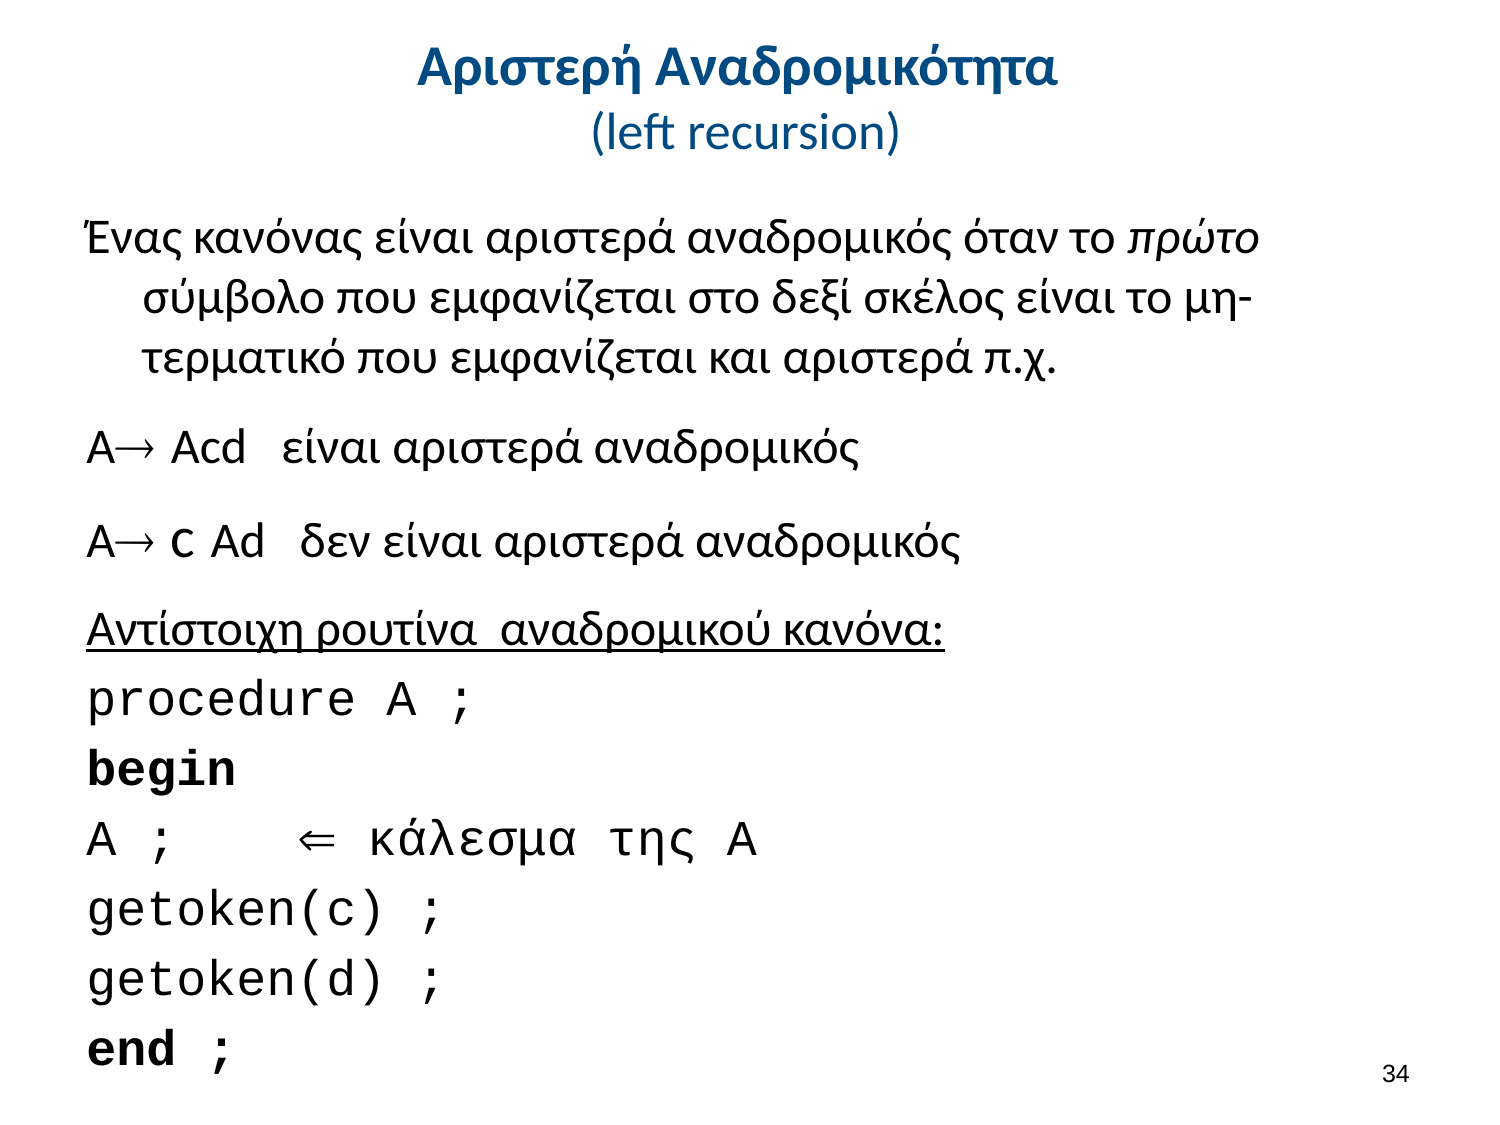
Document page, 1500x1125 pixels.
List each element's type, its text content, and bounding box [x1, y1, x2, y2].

slide_number 33 [1074, 1042, 1425, 1103]
list Ένας κανόνας είναι αριστερά αναδρομικός όταν το πρώτο σύμβολο που εμφανίζεται στο δεξί σκέλος είναι το μη-τερματικό που εμφανίζεται και αριστερά π.χ. Α Αcd είναι αριστερά αναδρομικός Α c Αd δεν είναι αριστερά αναδρομικός Αντίστοιχη ρουτίνα αναδρομικού κανόνα: procedure A ; begin Α ;  κάλεσμα της Α getoken(c) ; getoken(d) ; end ; [71, 196, 1422, 1103]
title Αριστερή Αναδρομικότητα (left recursion) [76, 19, 1427, 169]
